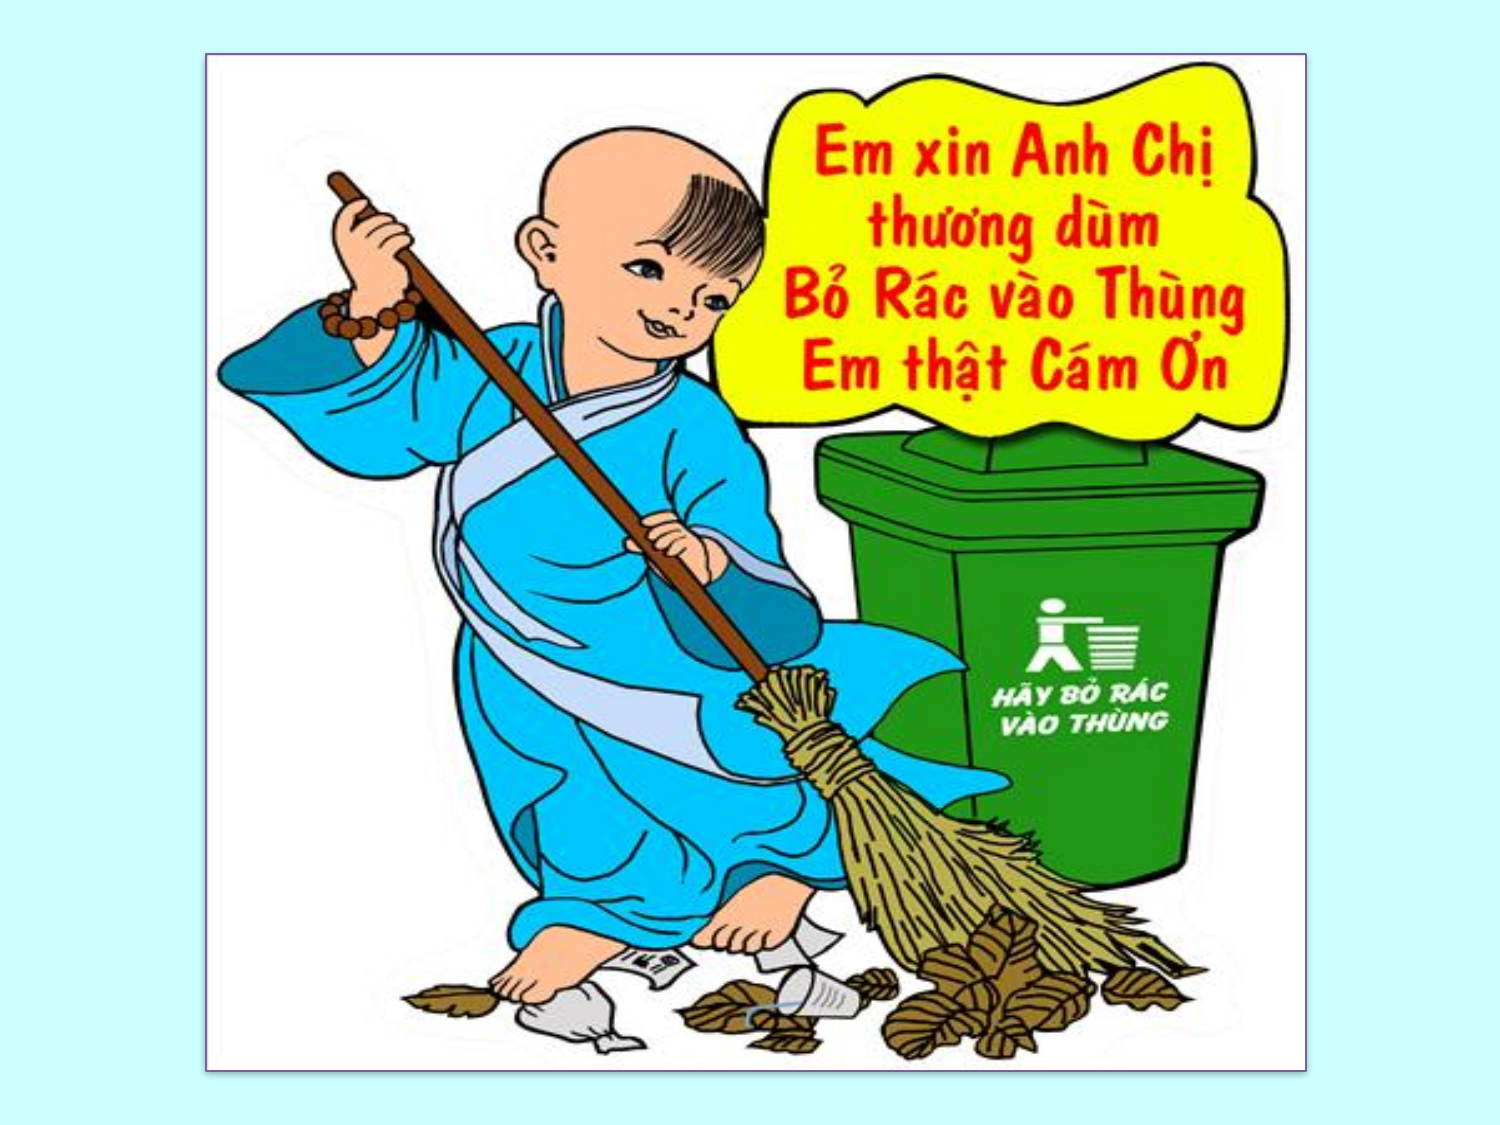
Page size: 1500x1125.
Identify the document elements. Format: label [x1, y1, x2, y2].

list [206, 54, 1306, 1071]
